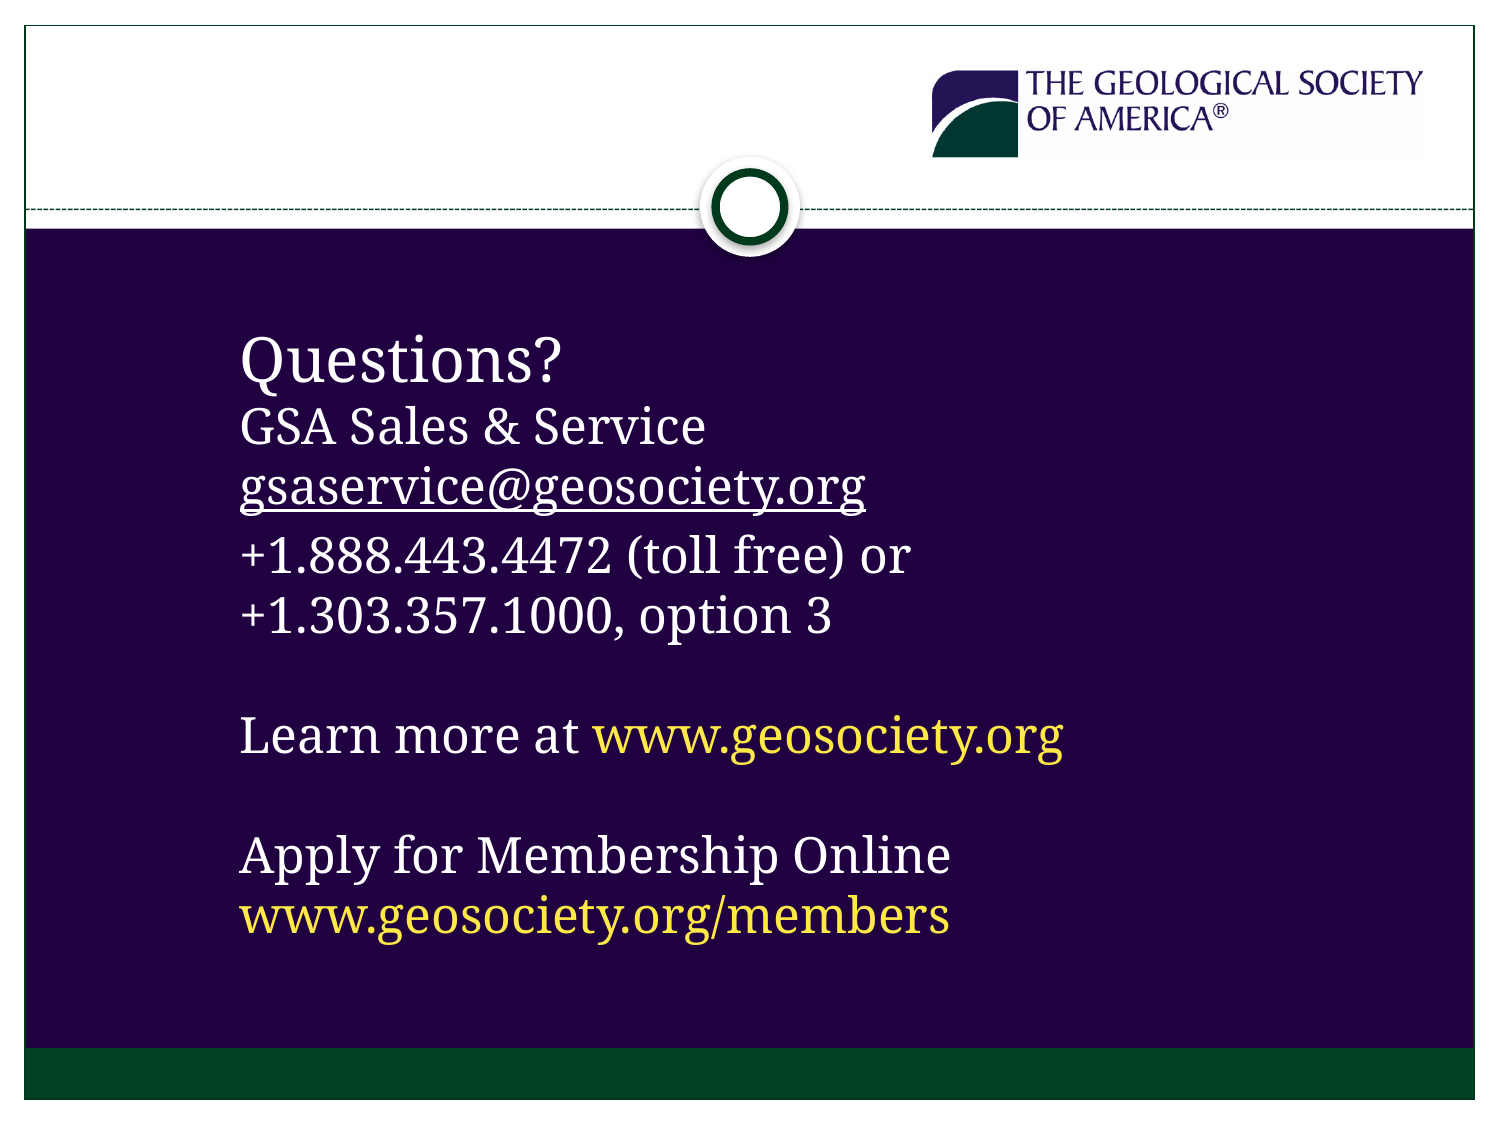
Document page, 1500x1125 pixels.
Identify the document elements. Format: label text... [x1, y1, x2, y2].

text_box Questions? GSA Sales & Service gsaservice@geosociety.org +1.888.443.4472 (toll free) or +1.303.357.1000, option 3 Learn more at www.geosociety.org Apply for Membership Online www.geosociety.org/members [224, 312, 1275, 963]
picture [899, 41, 1451, 188]
